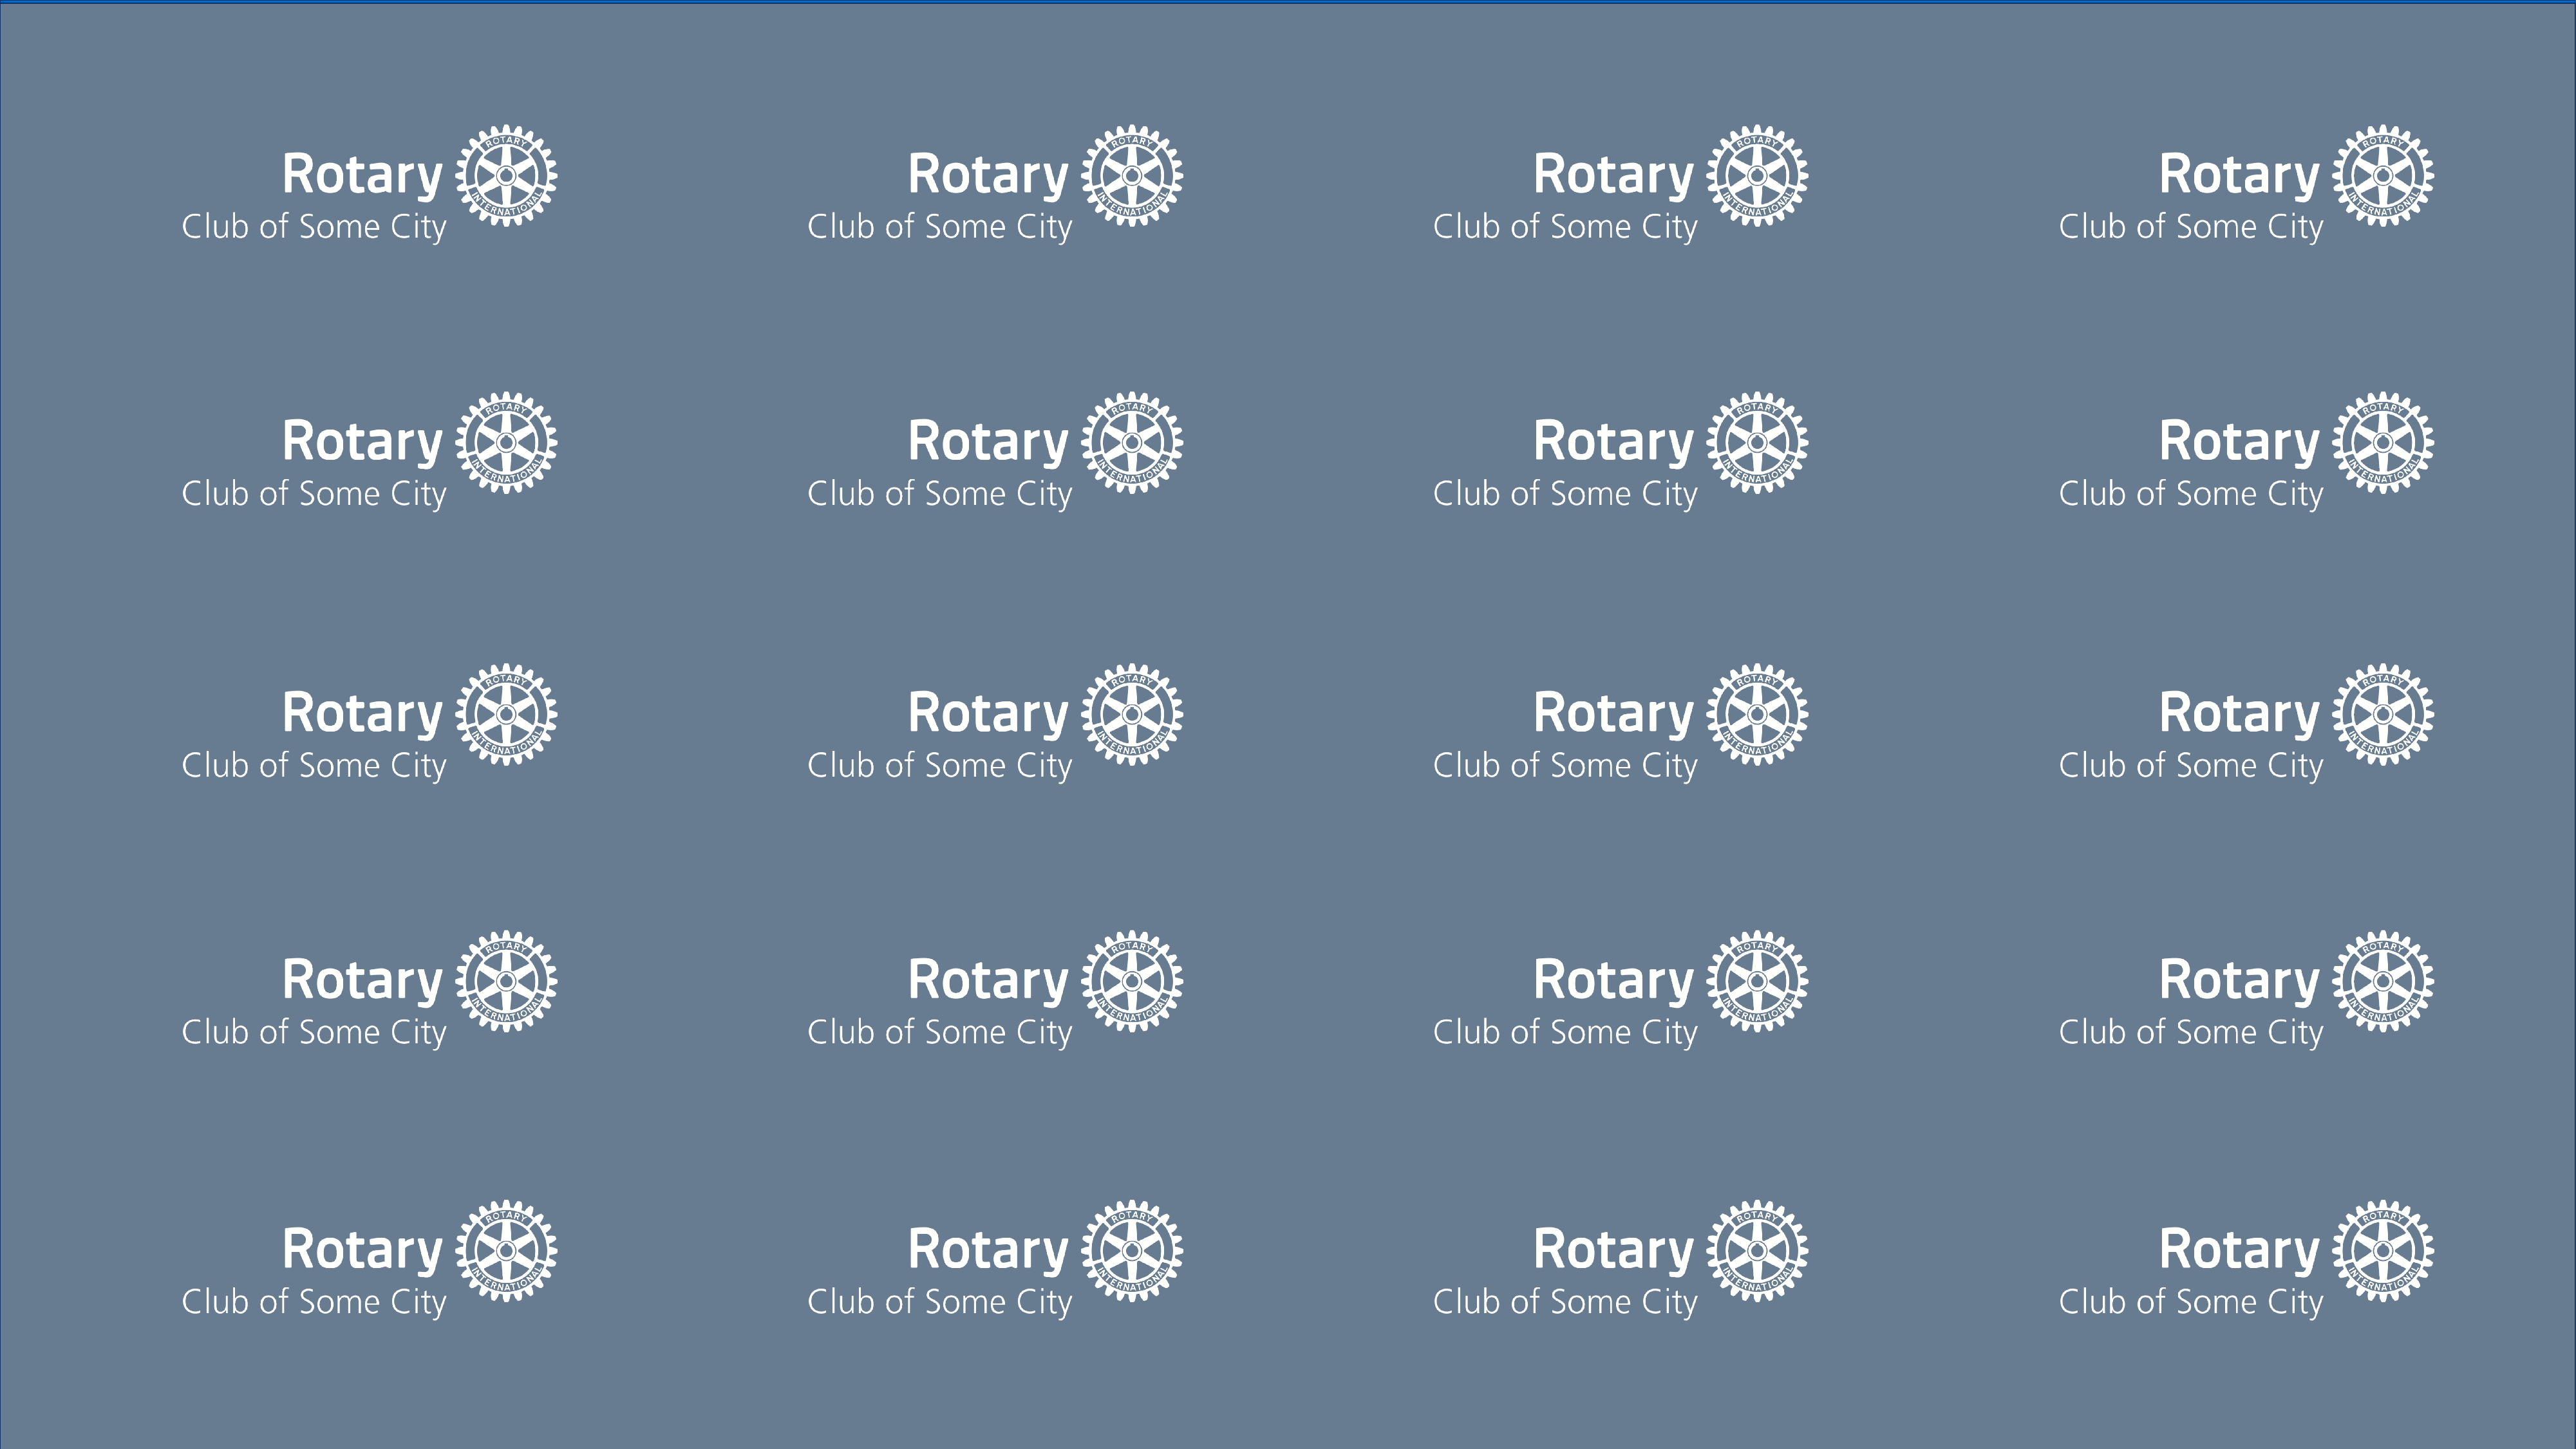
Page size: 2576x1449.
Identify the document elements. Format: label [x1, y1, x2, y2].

text_box [159, 95, 2446, 1344]
